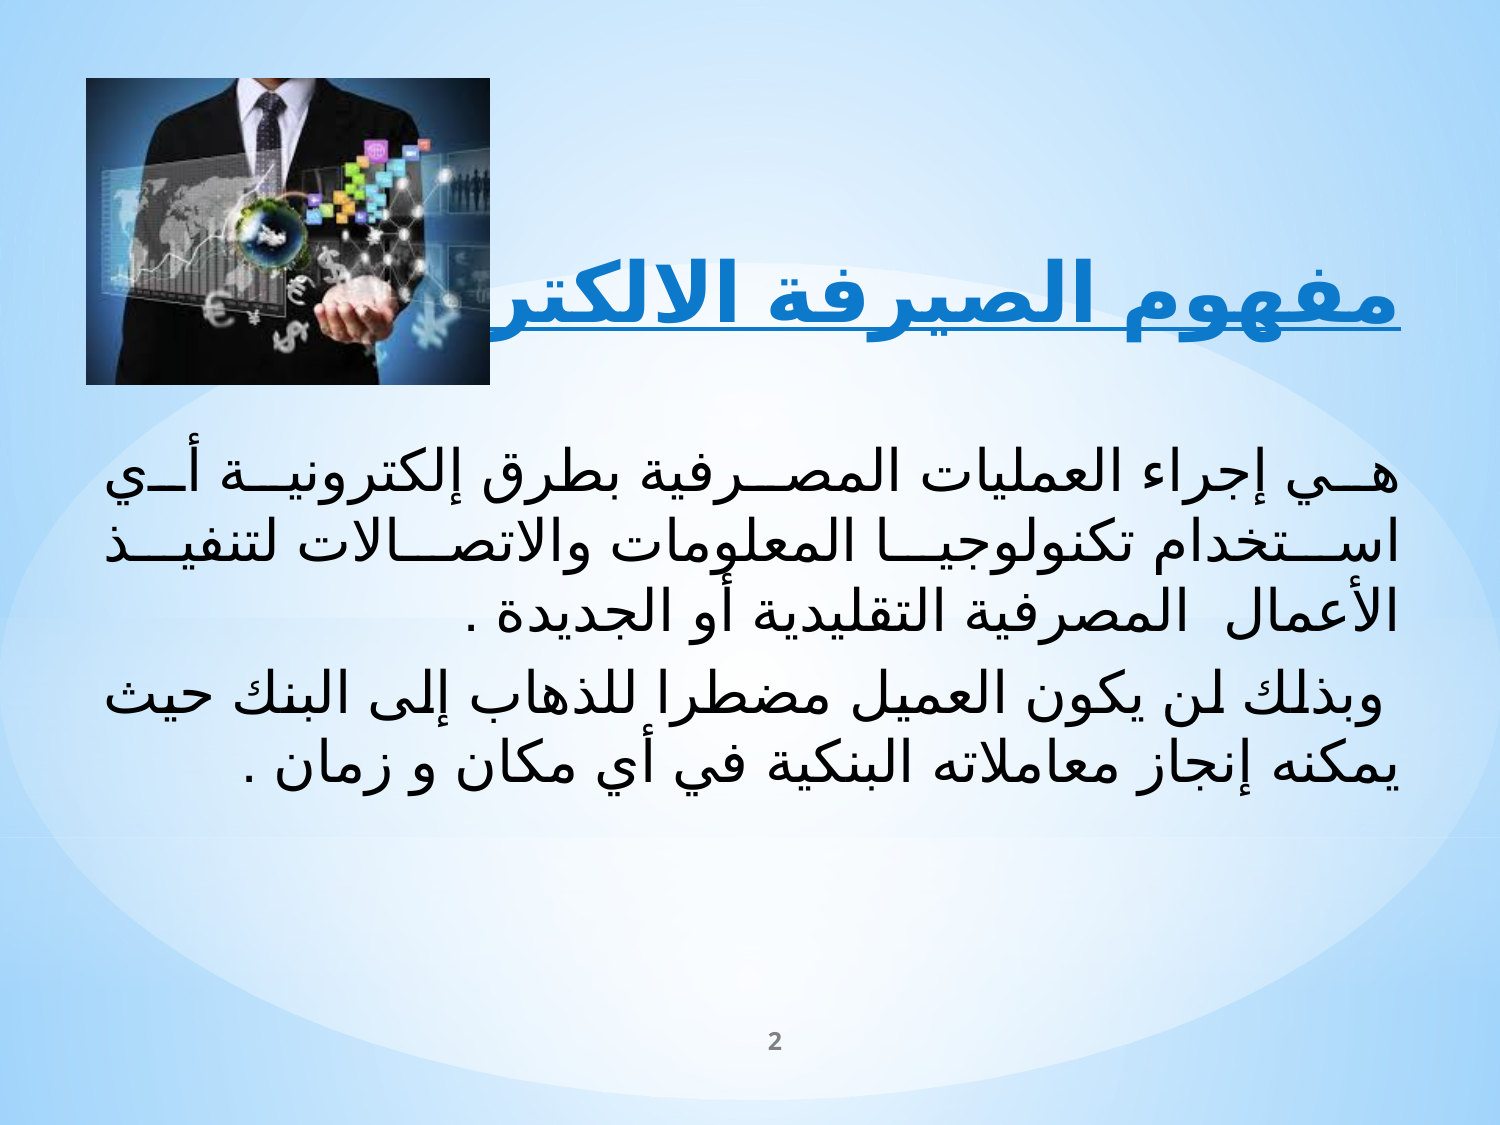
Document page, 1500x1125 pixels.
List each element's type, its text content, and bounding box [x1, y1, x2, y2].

text_box مفهوم الصيرفة الالكترونية : هي إجراء العمليات المصرفية بطرق إلكترونية أي استخدام تكنولوجيا المعلومات والاتصالات لتنفيذ الأعمال المصرفية التقليدية أو الجديدة . وبذلك لن يكون العميل مضطرا للذهاب إلى البنك حيث يمكنه إنجاز معاملاته البنكية في أي مكان و زمان . [88, 231, 1417, 988]
picture [86, 78, 490, 386]
slide_number 2 [624, 1012, 925, 1073]
